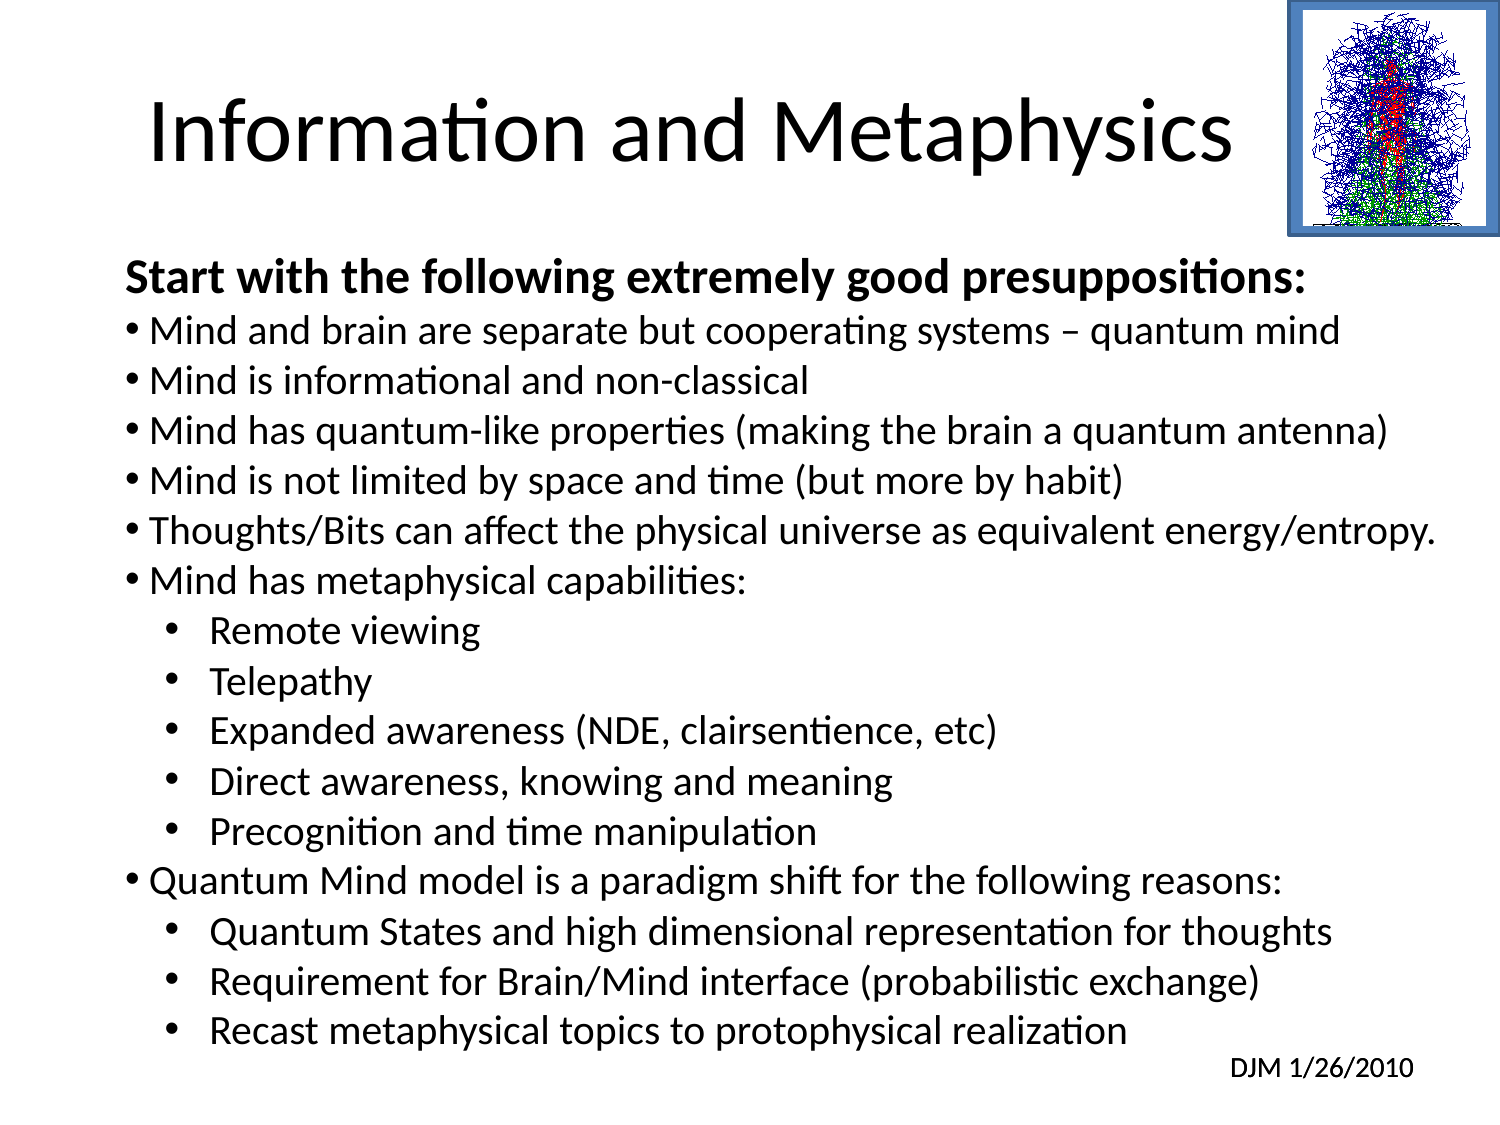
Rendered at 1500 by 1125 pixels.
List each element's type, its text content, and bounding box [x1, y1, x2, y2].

title Information and Metaphysics [75, 45, 1309, 205]
text_box Start with the following extremely good presuppositions: Mind and brain are separate but cooperating systems – quantum mind Mind is informational and non-classical Mind has quantum-like properties (making the brain a quantum antenna) Mind is not limited by space and time (but more by habit) Thoughts/Bits can affect the physical universe as equivalent energy/entropy. Mind has metaphysical capabilities: Remote viewing Telepathy Expanded awareness (NDE, clairsentience, etc) Direct awareness, knowing and meaning Precognition and time manipulation Quantum Mind model is a paradigm shift for the following reasons: Quantum States and high dimensional representation for thoughts Requirement for Brain/Mind interface (probabilistic exchange) Recast metaphysical topics to protophysical realization [110, 235, 1464, 1061]
picture [1302, 10, 1486, 226]
